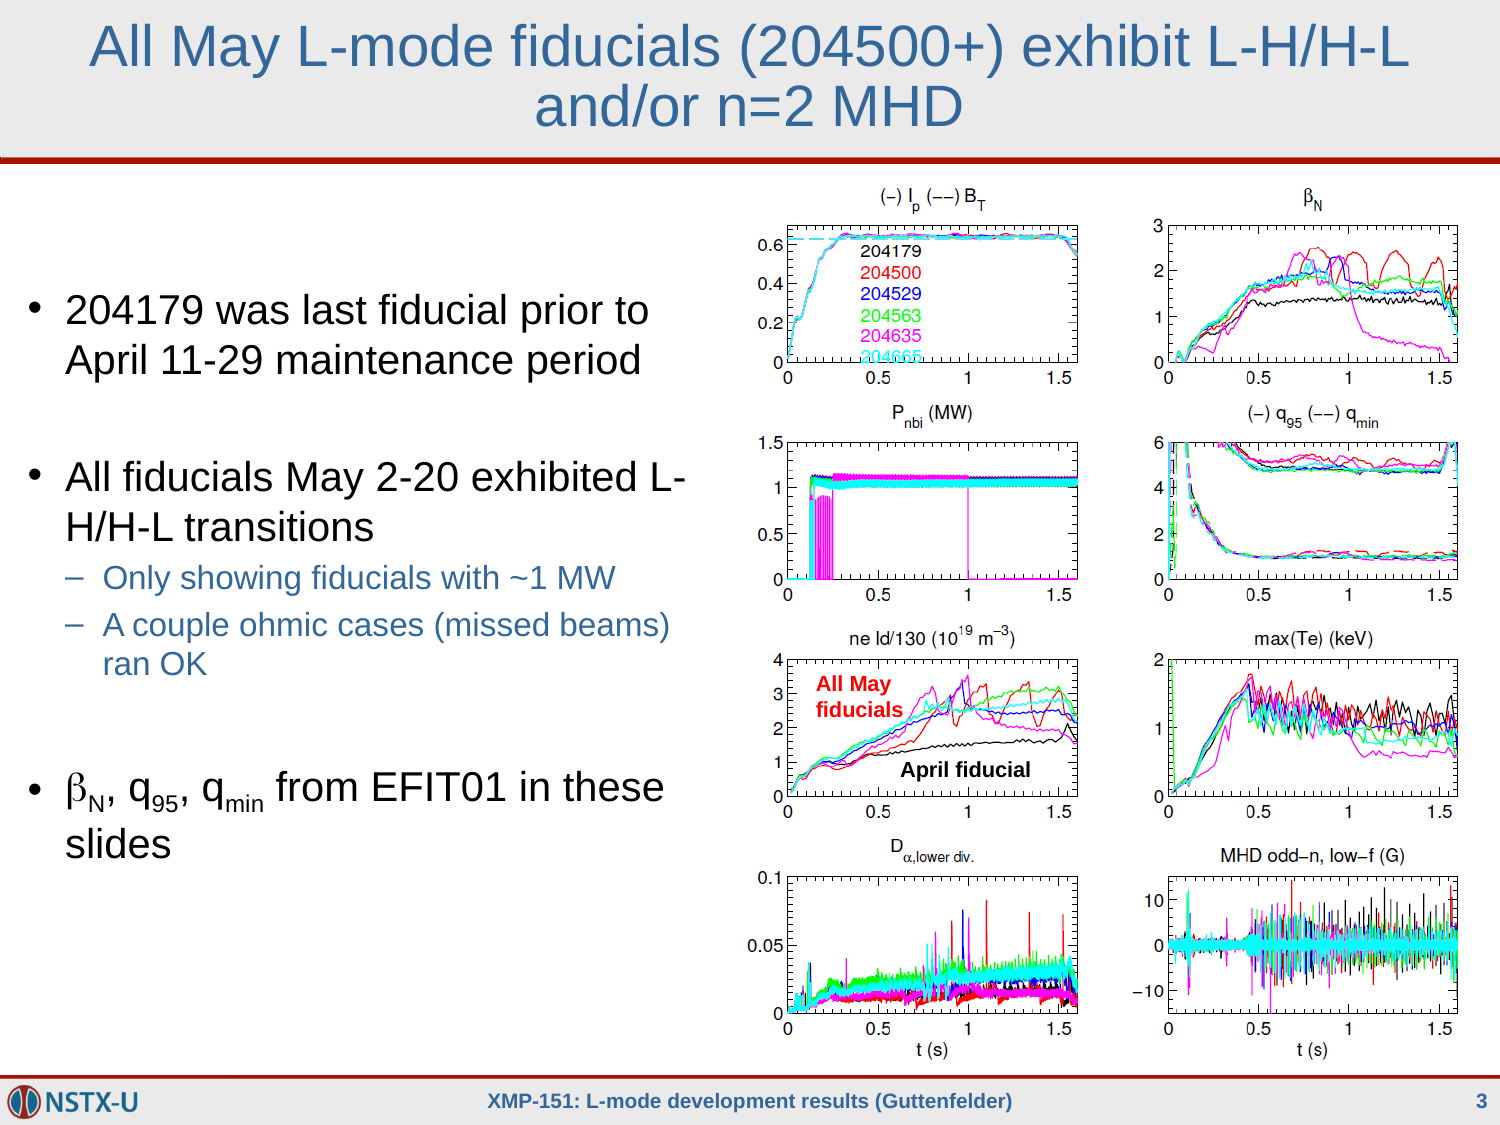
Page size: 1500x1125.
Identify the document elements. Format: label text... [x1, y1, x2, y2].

picture [746, 174, 1463, 1063]
picture [0, 158, 1500, 164]
title All May L-mode fiducials (204500+) exhibit L-H/H-L and/or n=2 MHD [0, 0, 1500, 158]
picture [0, 1075, 1500, 1125]
list 204179 was last fiducial prior to April 11-29 maintenance period All fiducials May 2-20 exhibited L-H/H-L transitions Only showing fiducials with ~1 MW A couple ohmic cases (missed beams) ran OK bN, q95, qmin from EFIT01 in these slides [12, 275, 725, 925]
